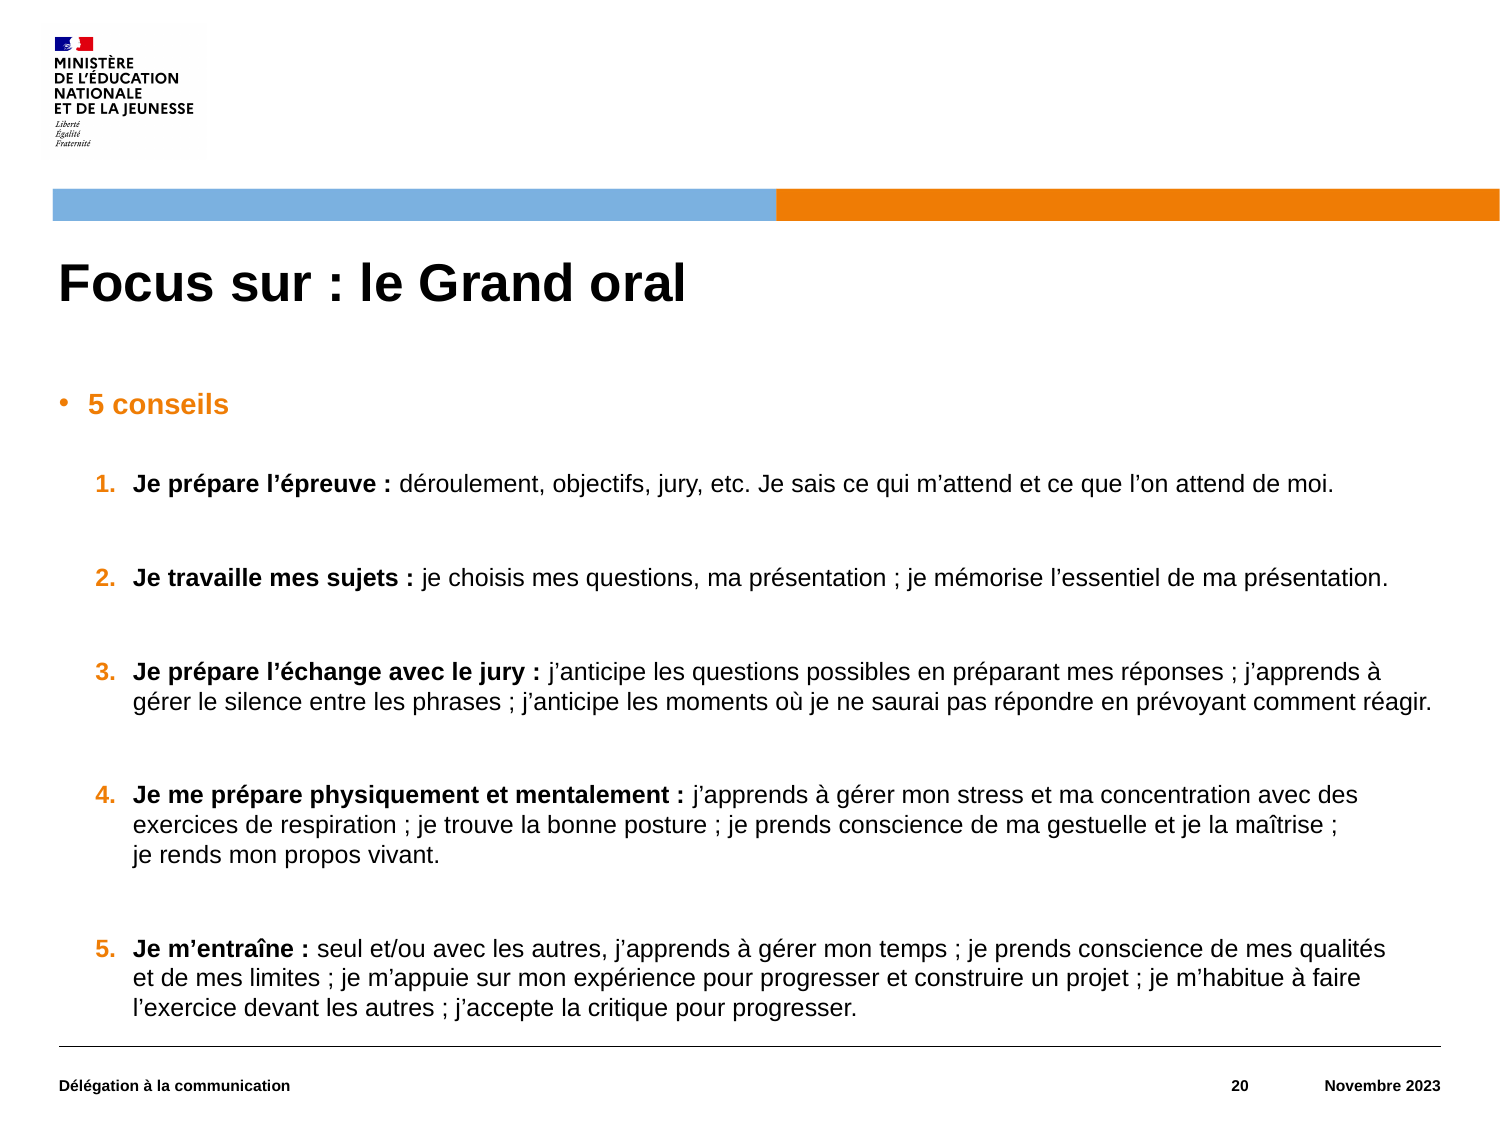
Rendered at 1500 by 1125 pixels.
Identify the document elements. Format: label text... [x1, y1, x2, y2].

title Focus sur : le Grand oral [59, 255, 1441, 335]
slide_number 20 [1027, 1046, 1249, 1125]
picture [52, 188, 1500, 221]
picture [41, 23, 207, 160]
list 5 conseils Je prépare l’épreuve : déroulement, objectifs, jury, etc. Je sais ce qui m’attend et ce que l’on attend de moi. Je travaille mes sujets : je choisis mes questions, ma présentation ; je mémorise l’essentiel de ma présentation. Je prépare l’échange avec le jury : j’anticipe les questions possibles en préparant mes réponses ; j’apprends à gérer le silence entre les phrases ; j’anticipe les moments où je ne saurai pas répondre en prévoyant comment réagir. Je me prépare physiquement et mentalement : j’apprends à gérer mon stress et ma concentration avec des exercices de respiration ; je trouve la bonne posture ; je prends conscience de ma gestuelle et je la maîtrise ; je rends mon propos vivant. Je m’entraîne : seul et/ou avec les autres, j’apprends à gérer mon temps ; je prends conscience de mes qualités et de mes limites ; je m’appuie sur mon expérience pour progresser et construire un projet ; je m’habitue à faire l’exercice devant les autres ; j’accepte la critique pour progresser. [59, 385, 1441, 968]
footer Délégation à la communication [59, 1046, 1027, 1125]
slide_number Novembre 2023 [1249, 1046, 1441, 1125]
